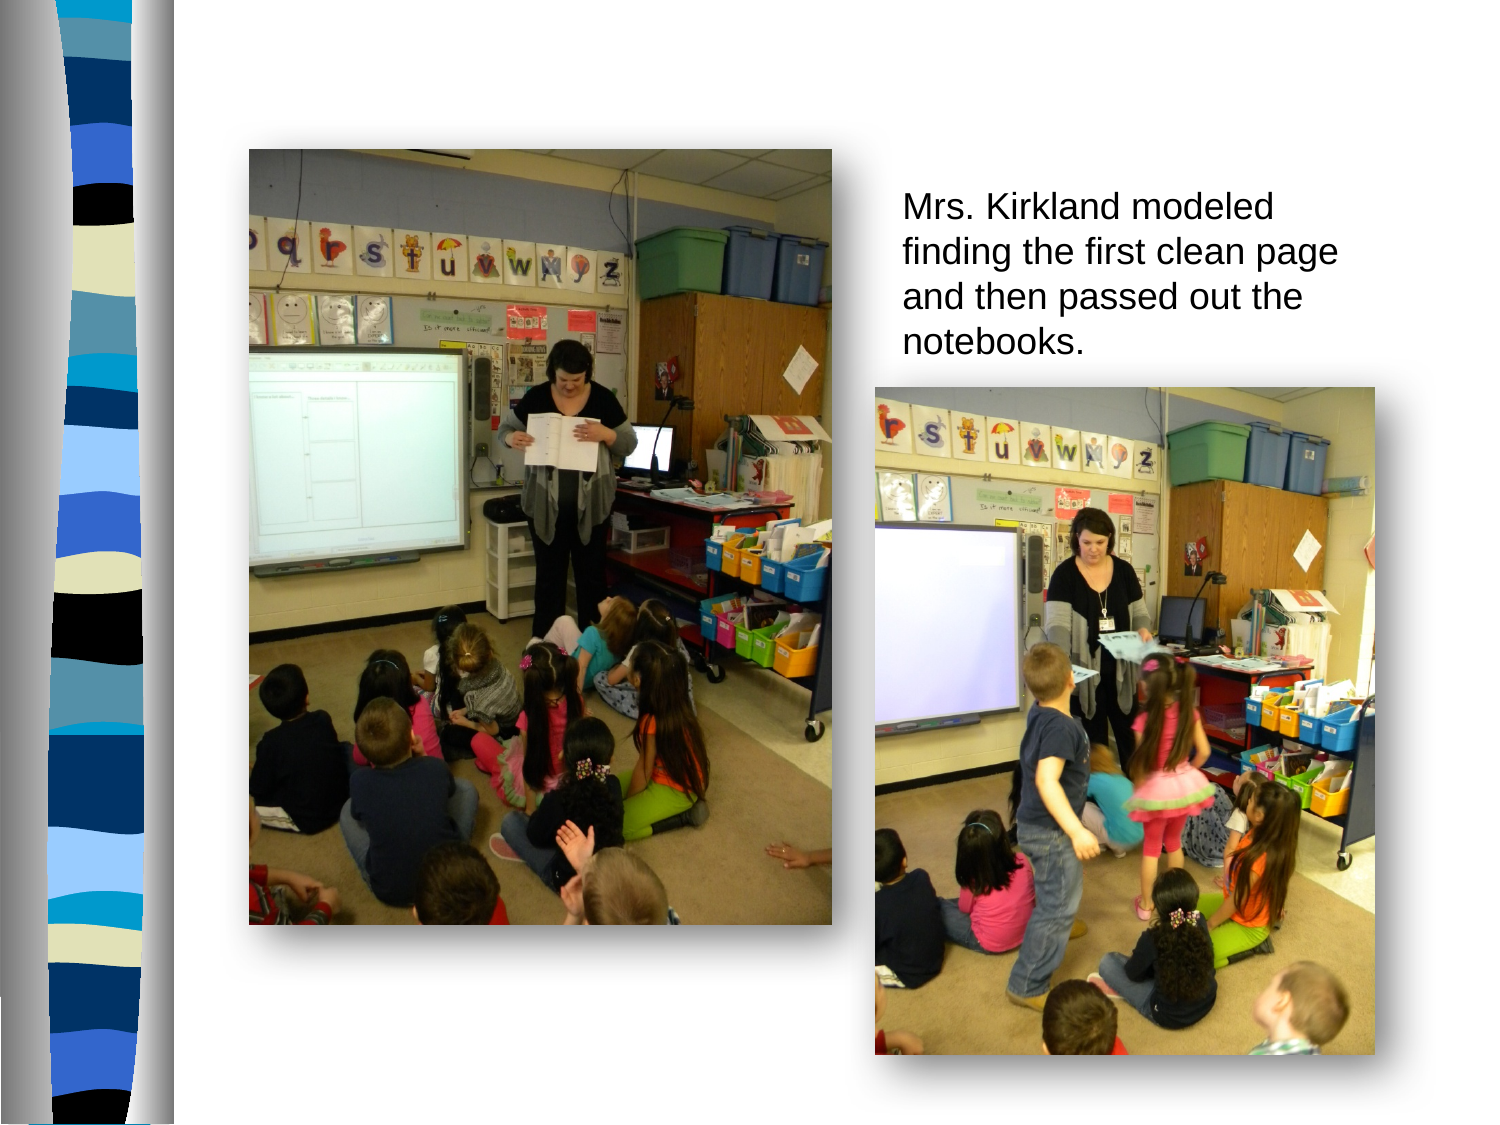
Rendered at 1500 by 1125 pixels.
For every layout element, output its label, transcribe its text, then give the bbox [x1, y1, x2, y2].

picture [874, 387, 1376, 1055]
picture [249, 149, 832, 926]
text_box Mrs. Kirkland modeled finding the first clean page and then passed out the notebooks. [887, 174, 1375, 370]
